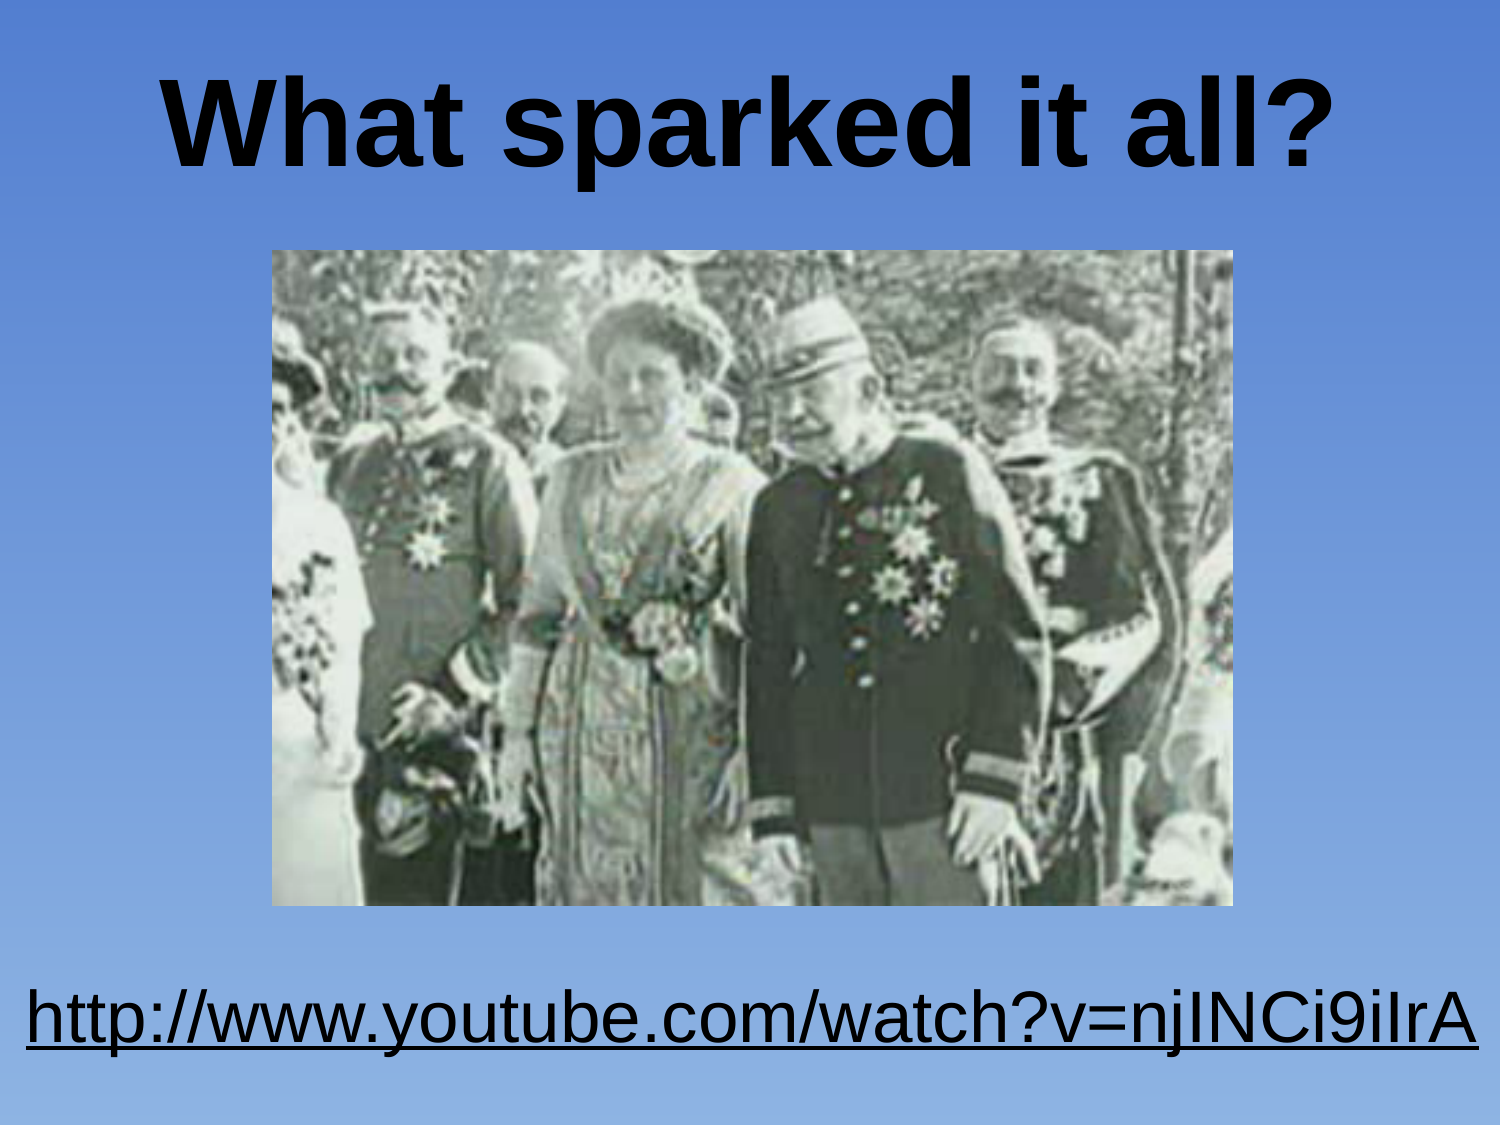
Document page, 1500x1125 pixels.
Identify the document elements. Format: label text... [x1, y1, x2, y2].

text_box http://www.youtube.com/watch?v=njINCi9iIrA [8, 961, 1497, 1065]
title What sparked it all? [75, 45, 1425, 188]
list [271, 249, 1234, 907]
